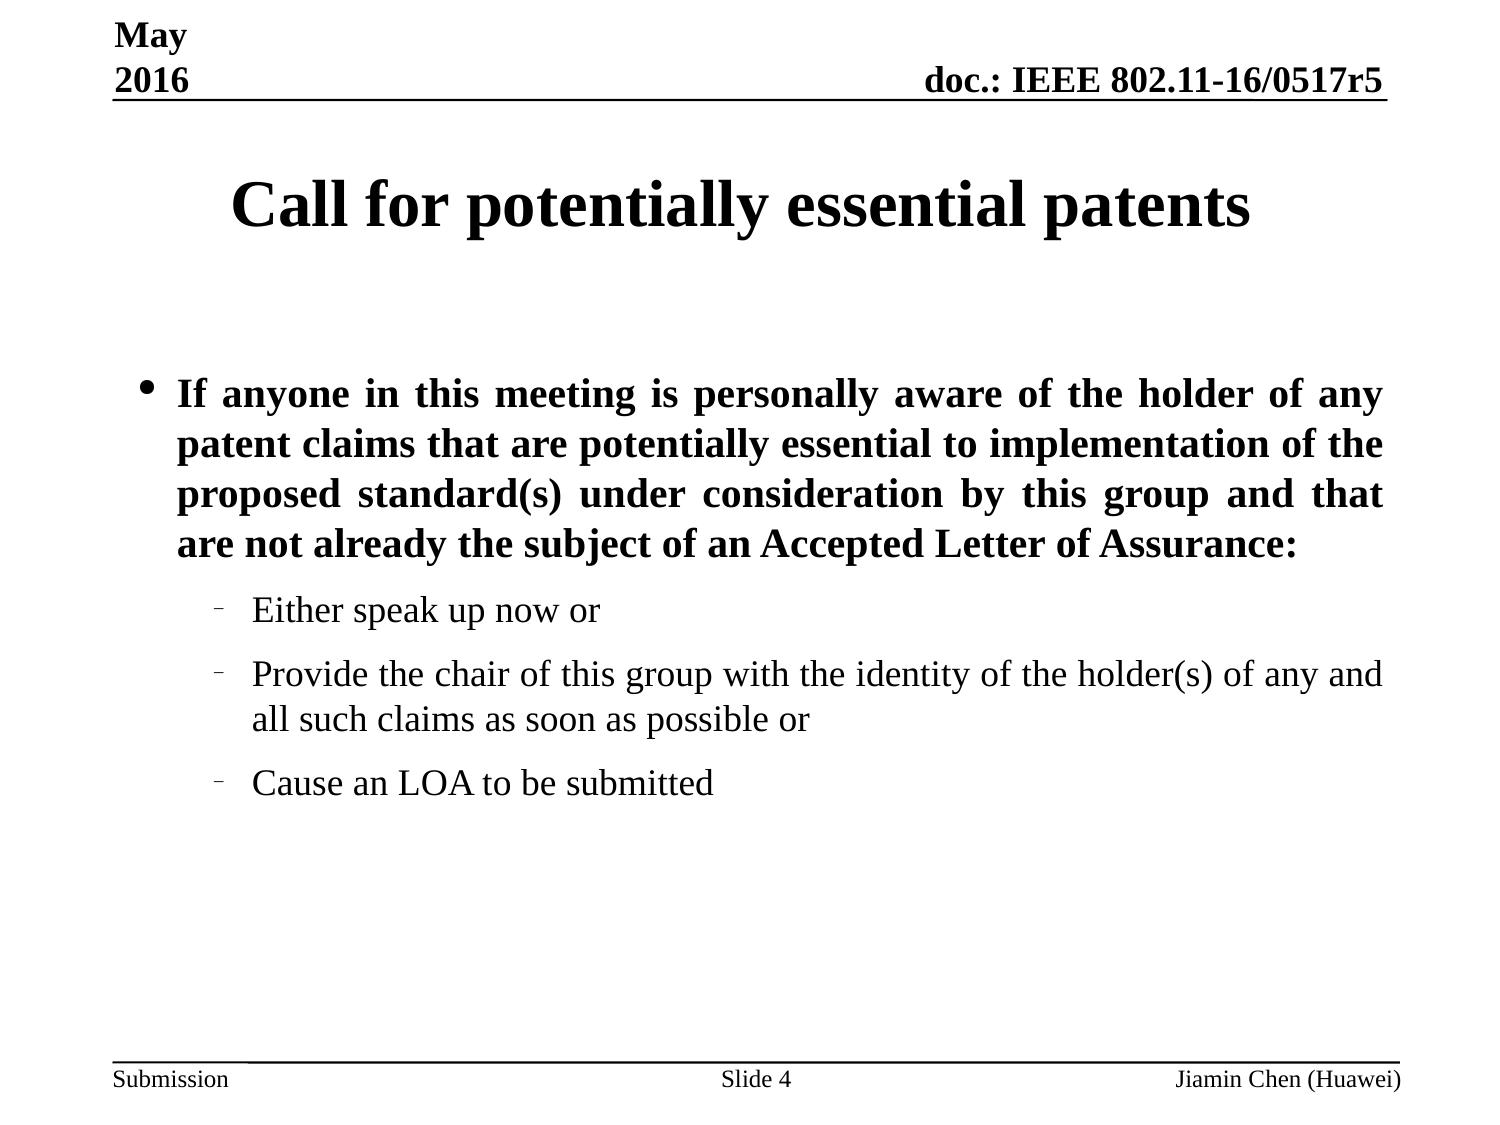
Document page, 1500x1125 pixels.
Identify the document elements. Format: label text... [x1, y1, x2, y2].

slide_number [114, 54, 270, 101]
title Call for potentially essential patents [112, 112, 1388, 288]
footer Jiamin Chen (Huawei) [773, 1061, 1402, 1093]
slide_number Slide 4 [712, 1061, 773, 1093]
list If anyone in this meeting is personally aware of the holder of any patent claims that are potentially essential to implementation of the proposed standard(s) under consideration by this group and that are not already the subject of an Accepted Letter of Assurance: Either speak up now or Provide the chair of this group with the identity of the holder(s) of any and all such claims as soon as possible or Cause an LOA to be submitted [123, 299, 1400, 1050]
